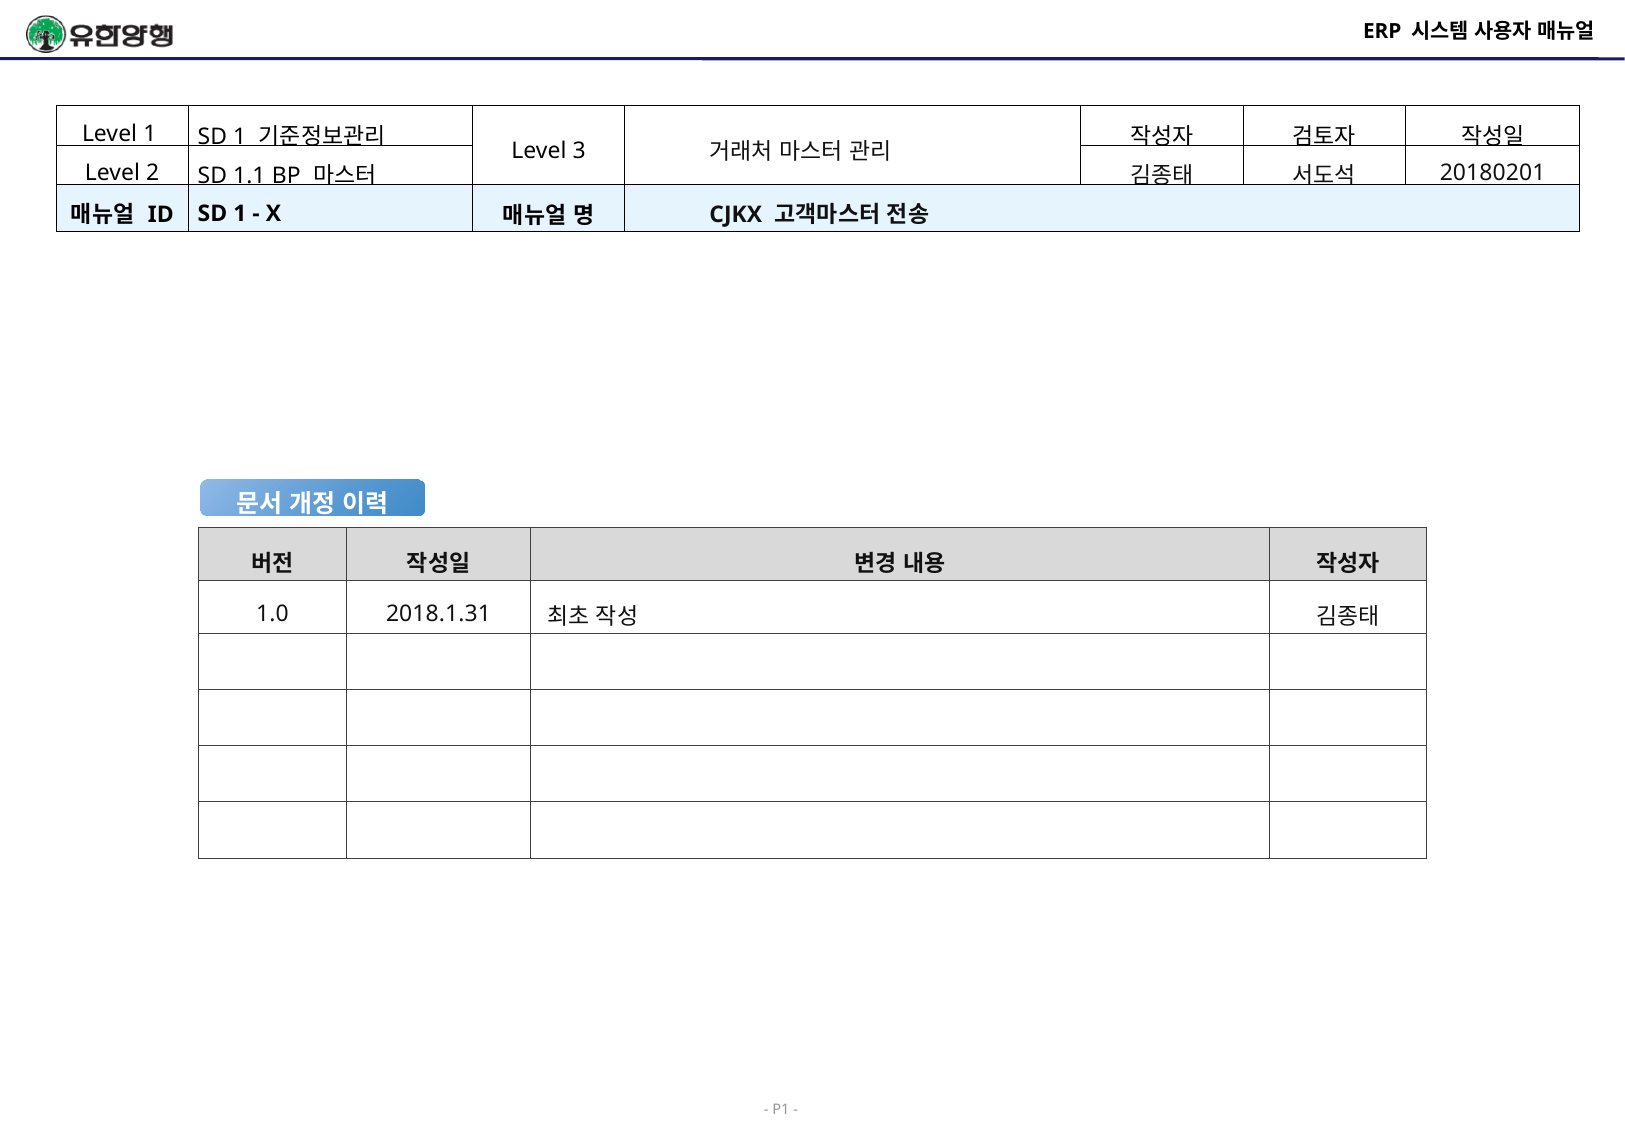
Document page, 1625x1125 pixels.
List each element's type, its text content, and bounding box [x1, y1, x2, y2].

table_cell 서도석 [1244, 146, 1405, 184]
table_header SD 1 기준정보관리 [189, 106, 472, 145]
table_cell CJKX 고객마스터 전송 [625, 185, 1579, 231]
table_cell 1.0 [199, 581, 346, 633]
table_cell SD 1.1 BP 마스터 [189, 146, 472, 184]
table_cell [531, 690, 1269, 745]
table_cell 최초 작성 [531, 581, 1269, 633]
title ERP 시스템 사용자 매뉴얼 [905, 0, 1610, 132]
table_header Level 1 [57, 106, 188, 145]
table_header 작성자 [1081, 106, 1243, 145]
table_header 작성일 [1406, 106, 1579, 145]
table_header 변경 내용 [531, 528, 1269, 580]
table_cell [531, 634, 1269, 689]
table_cell [347, 634, 530, 689]
table_header Level 3 [473, 106, 624, 184]
table_cell 매뉴얼 명 [473, 185, 624, 231]
table_header 검토자 [1244, 106, 1405, 145]
table_cell Level 2 [57, 146, 188, 184]
table_cell 김종태 [1081, 146, 1243, 184]
table_header 버전 [199, 528, 346, 580]
table_cell [199, 634, 346, 689]
table_cell 김종태 [1270, 581, 1426, 633]
table_cell [199, 690, 346, 745]
table_cell [347, 802, 530, 858]
table_cell SD 1 - X [189, 185, 472, 231]
table_header 작성일 [347, 528, 530, 580]
table_cell [347, 746, 530, 801]
table_cell 2018.1.31 [347, 581, 530, 633]
table_cell 20180201 [1406, 146, 1579, 184]
table_cell [531, 746, 1269, 801]
table_cell [1270, 802, 1426, 858]
table_cell [199, 746, 346, 801]
table_header 작성자 [1270, 528, 1426, 580]
table_cell [1270, 690, 1426, 745]
table_cell [199, 802, 346, 858]
table_cell [1270, 746, 1426, 801]
table_cell [347, 690, 530, 745]
table_header 거래처 마스터 관리 [625, 106, 1080, 184]
text_box 문서 개정 이력 [200, 479, 425, 516]
picture [20, 11, 178, 55]
table_cell [531, 802, 1269, 858]
table_cell [1270, 634, 1426, 689]
table_cell 매뉴얼 ID [57, 185, 188, 231]
